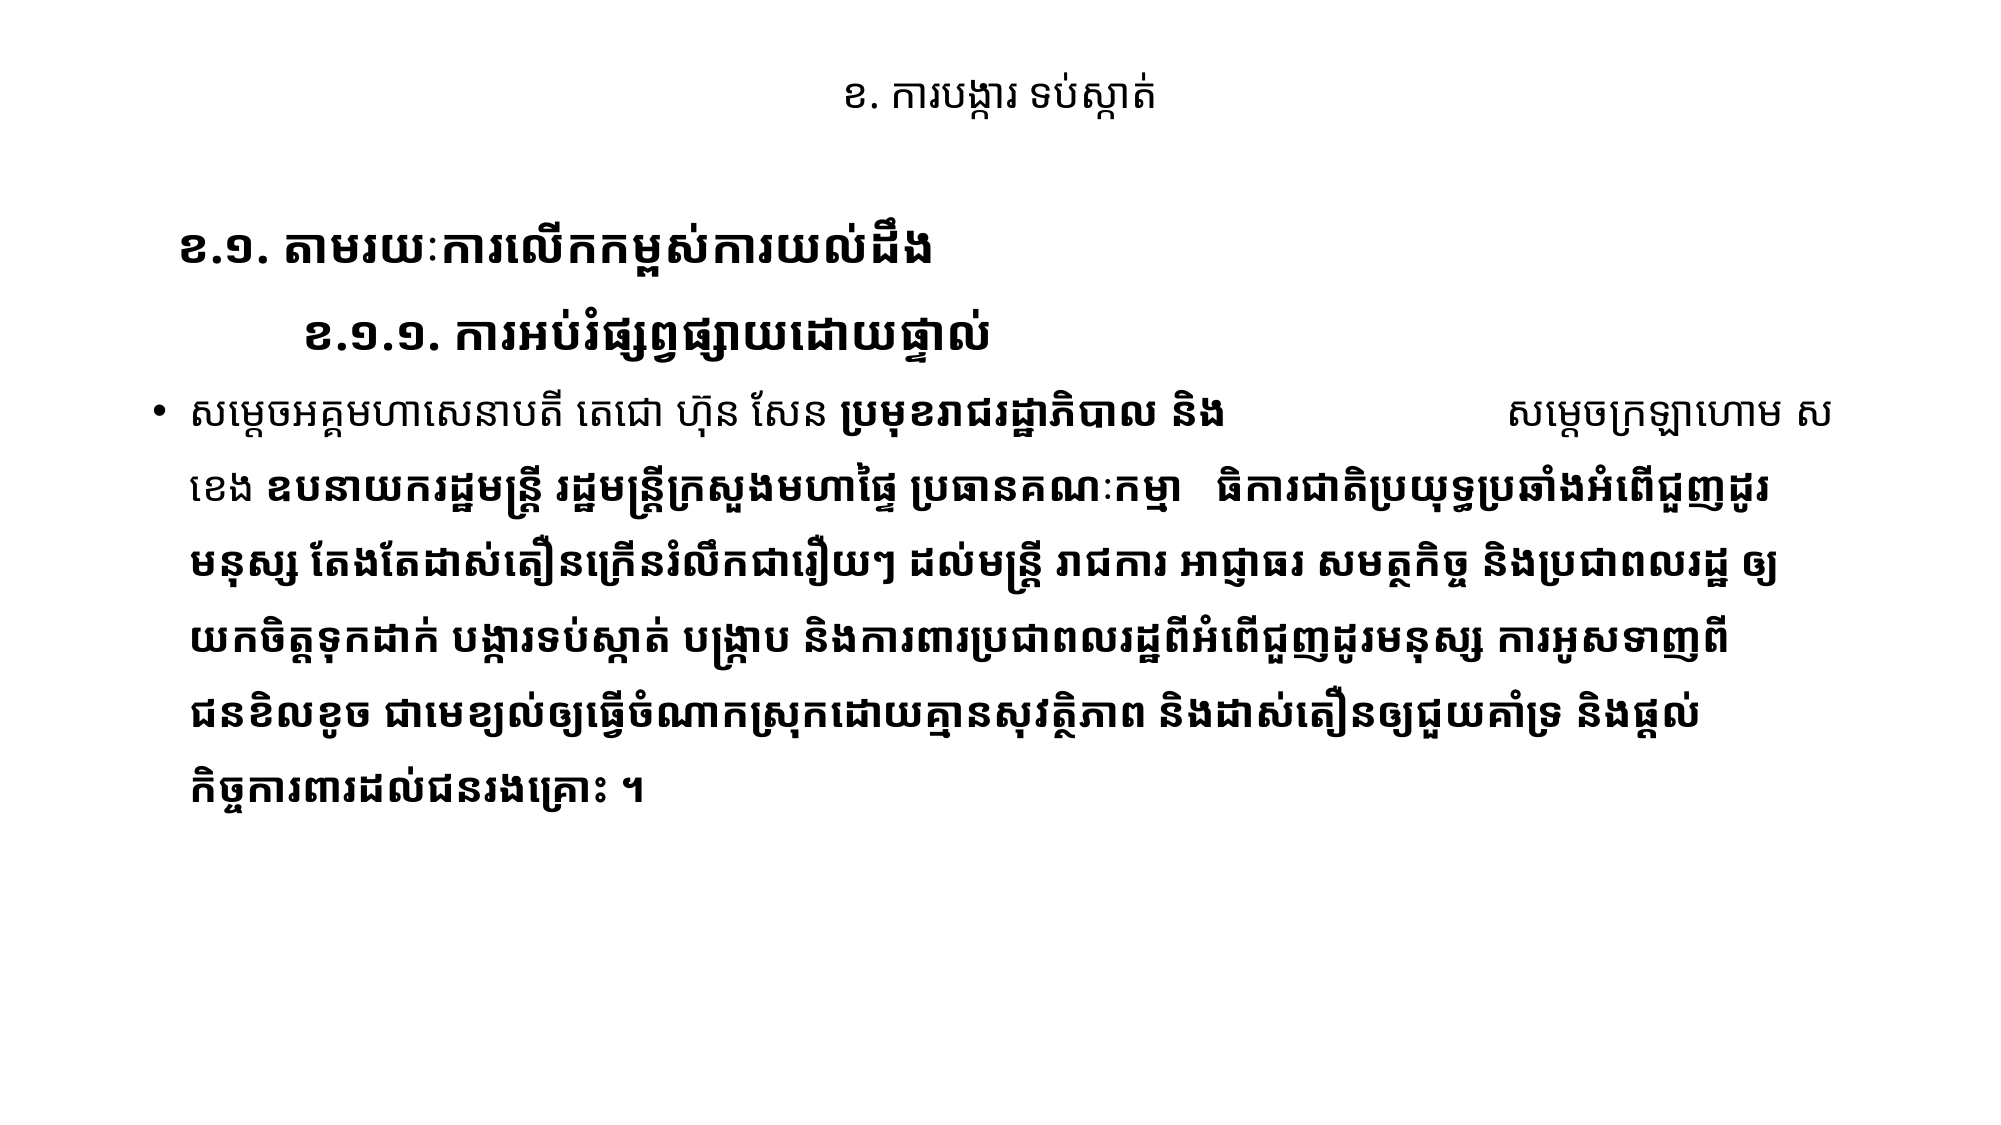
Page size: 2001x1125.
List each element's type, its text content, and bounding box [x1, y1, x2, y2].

title ខ. ការបង្ការ ទប់ស្កាត់ [137, 35, 1863, 154]
list ​ ខ.១. តាមរយៈការលើកកម្ពស់ការយល់ដឹង ខ.១.១. ការអប់រំផ្សព្វផ្សាយដោយផ្ទាល់ សម្តេចអគ្គមហាសេនាបតី តេជោ ហ៊ុន សែន ប្រមុខរាជរដ្ឋាភិបាល និង សម្តេចក្រឡាហោម ស ខេង ឧបនាយករដ្ឋមន្រ្តី រដ្ឋមន្រ្តីក្រសួងមហាផ្ទៃ ប្រធានគណៈកម្មា ធិការជាតិប្រយុទ្ធប្រឆាំងអំពើជួញដូរមនុស្ស តែងតែដាស់តឿនក្រើនរំលឹកជារឿយៗ ដល់មន្រ្តី រាជការ អាជ្ញាធរ សមត្ថកិច្ច និងប្រជាពលរដ្ឋ ឲ្យយកចិត្តទុកដាក់ បង្ការទប់ស្កាត់ បង្ក្រាប និងការពារប្រជាពលរដ្ឋពីអំពើជួញដូរមនុស្ស ការអូសទាញពីជនខិលខូច ជាមេខ្យល់ឲ្យធ្វើចំណាកស្រុកដោយគ្មានសុវត្ថិភាព និងដាស់តឿនឲ្យជួយគាំទ្រ និងផ្តល់កិច្ចការពារដល់ជនរងគ្រោះ ។ [137, 179, 1863, 1014]
